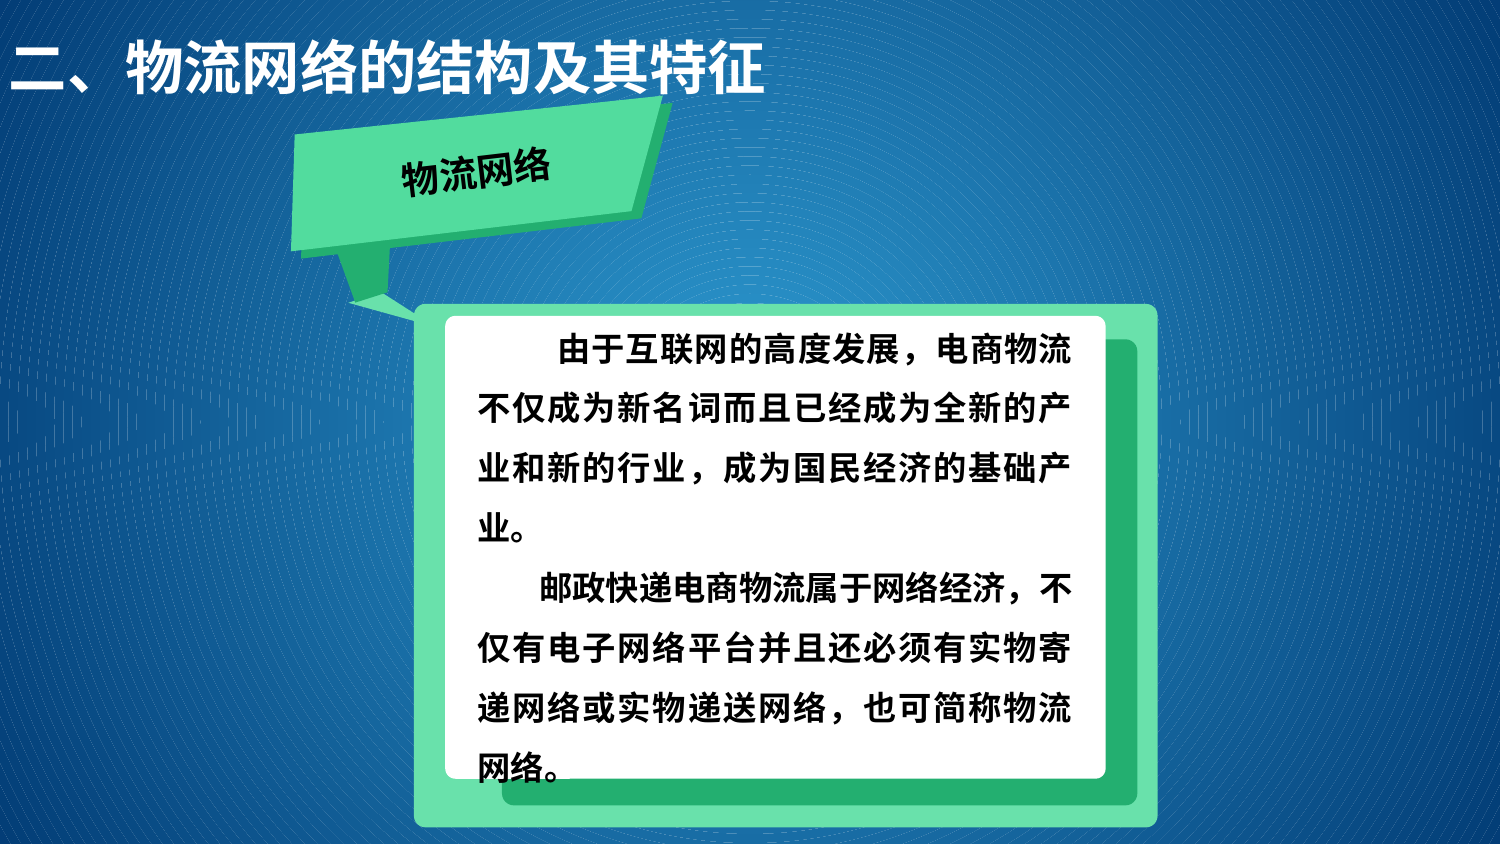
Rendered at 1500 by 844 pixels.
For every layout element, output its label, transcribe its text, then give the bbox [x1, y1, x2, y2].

text_box 由于互联网的高度发展，电商物流不仅成为新名词而且已经成为全新的产业和新的行业，成为国民经济的基础产业。 邮政快递电商物流属于网络经济，不仅有电子网络平台并且还必须有实物寄递网络或实物递送网络，也可简称物流网络。 [443, 313, 1108, 781]
text_box [411, 301, 1160, 830]
text_box [346, 294, 413, 323]
text_box 物流网络 [288, 136, 655, 254]
title 二、物流网络的结构及其特征 [0, 0, 1389, 136]
text_box [499, 337, 1140, 808]
text_box [298, 136, 666, 305]
